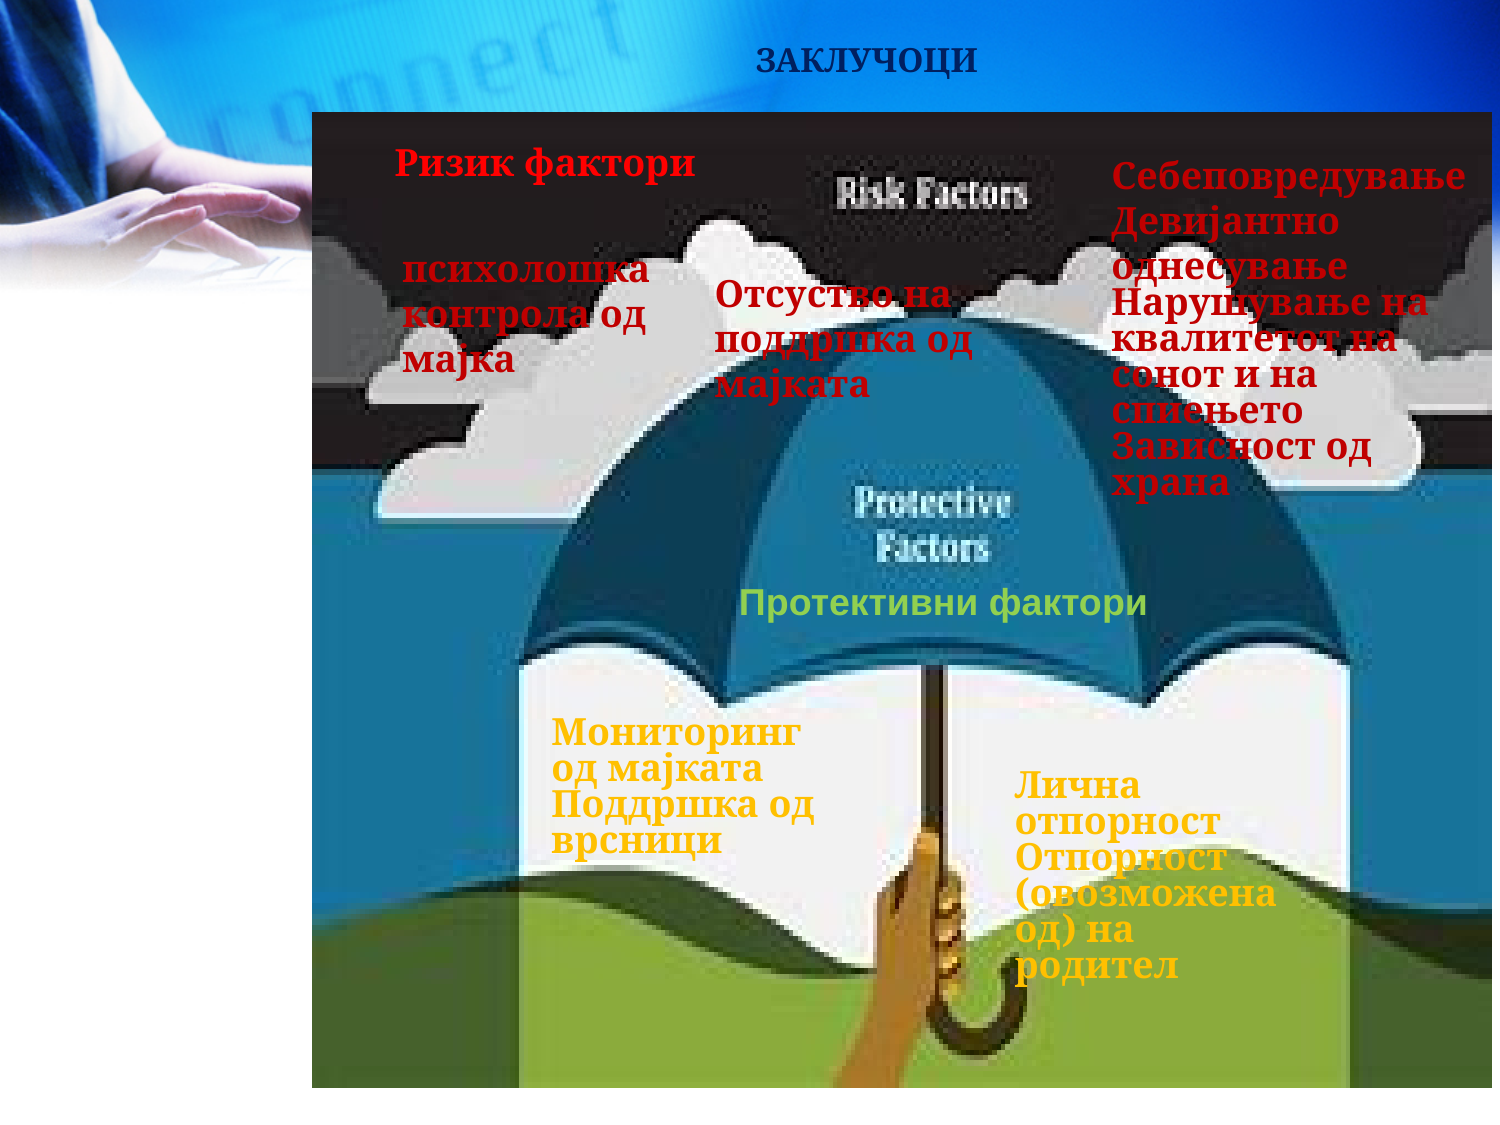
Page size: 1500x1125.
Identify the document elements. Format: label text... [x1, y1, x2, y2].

title ЗАКЛУЧОЦИ [560, 40, 1174, 110]
picture [0, 0, 1500, 1125]
